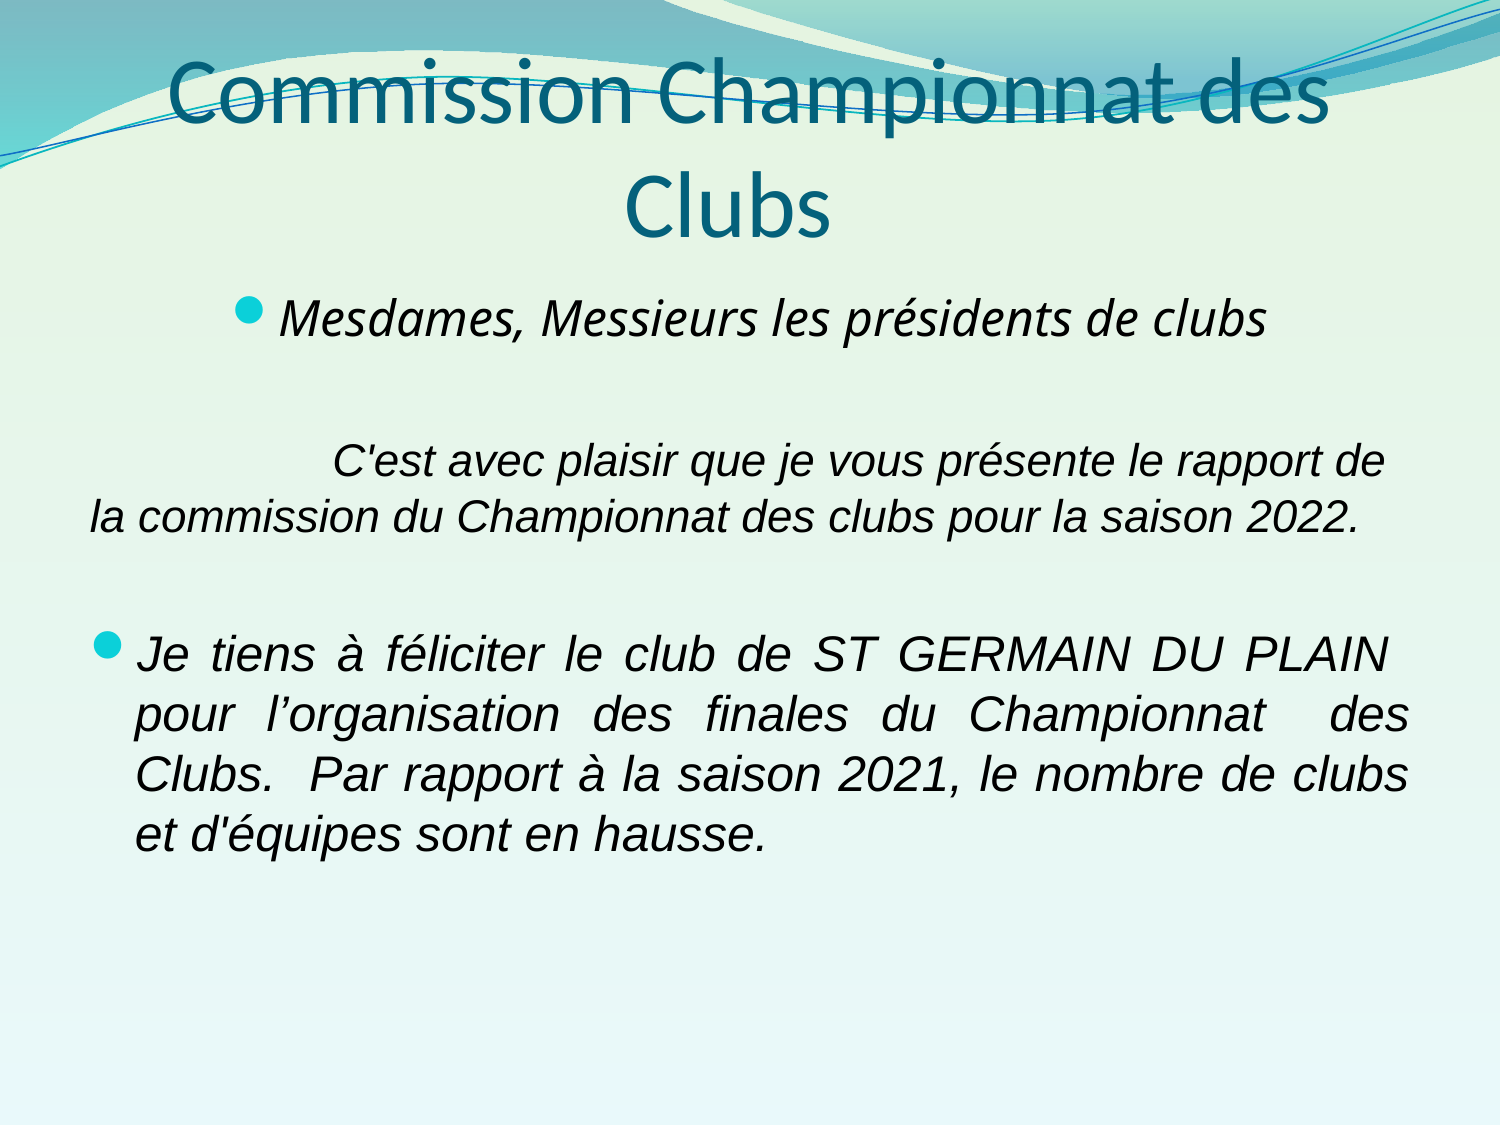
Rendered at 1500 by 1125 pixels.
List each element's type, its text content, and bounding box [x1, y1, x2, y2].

title Commission Championnat des Clubs [75, 19, 1425, 257]
list Mesdames, Messieurs les présidents de clubs C'est avec plaisir que je vous présente le rapport de la commission du Championnat des clubs pour la saison 2022. Je tiens à féliciter le club de ST GERMAIN DU PLAIN pour l’organisation des finales du Championnat des Clubs. Par rapport à la saison 2021, le nombre de clubs et d'équipes sont en hausse. [75, 278, 1425, 1106]
